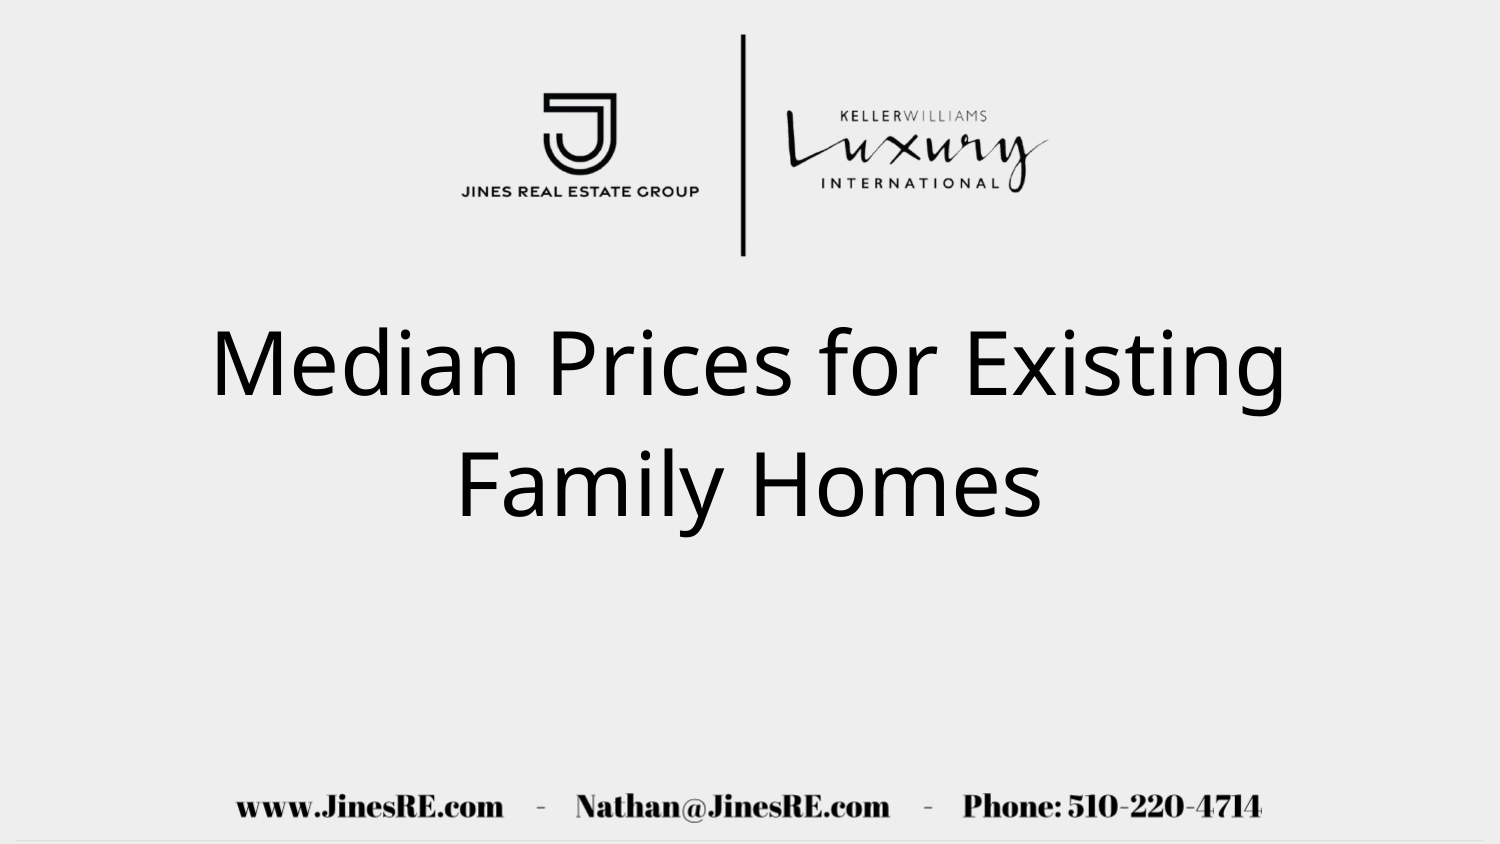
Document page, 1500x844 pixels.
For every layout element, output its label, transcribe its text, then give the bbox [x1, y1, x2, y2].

title Median Prices for Existing Family Homes [119, 285, 1381, 559]
picture [16, 777, 1484, 844]
picture [434, 10, 1065, 297]
